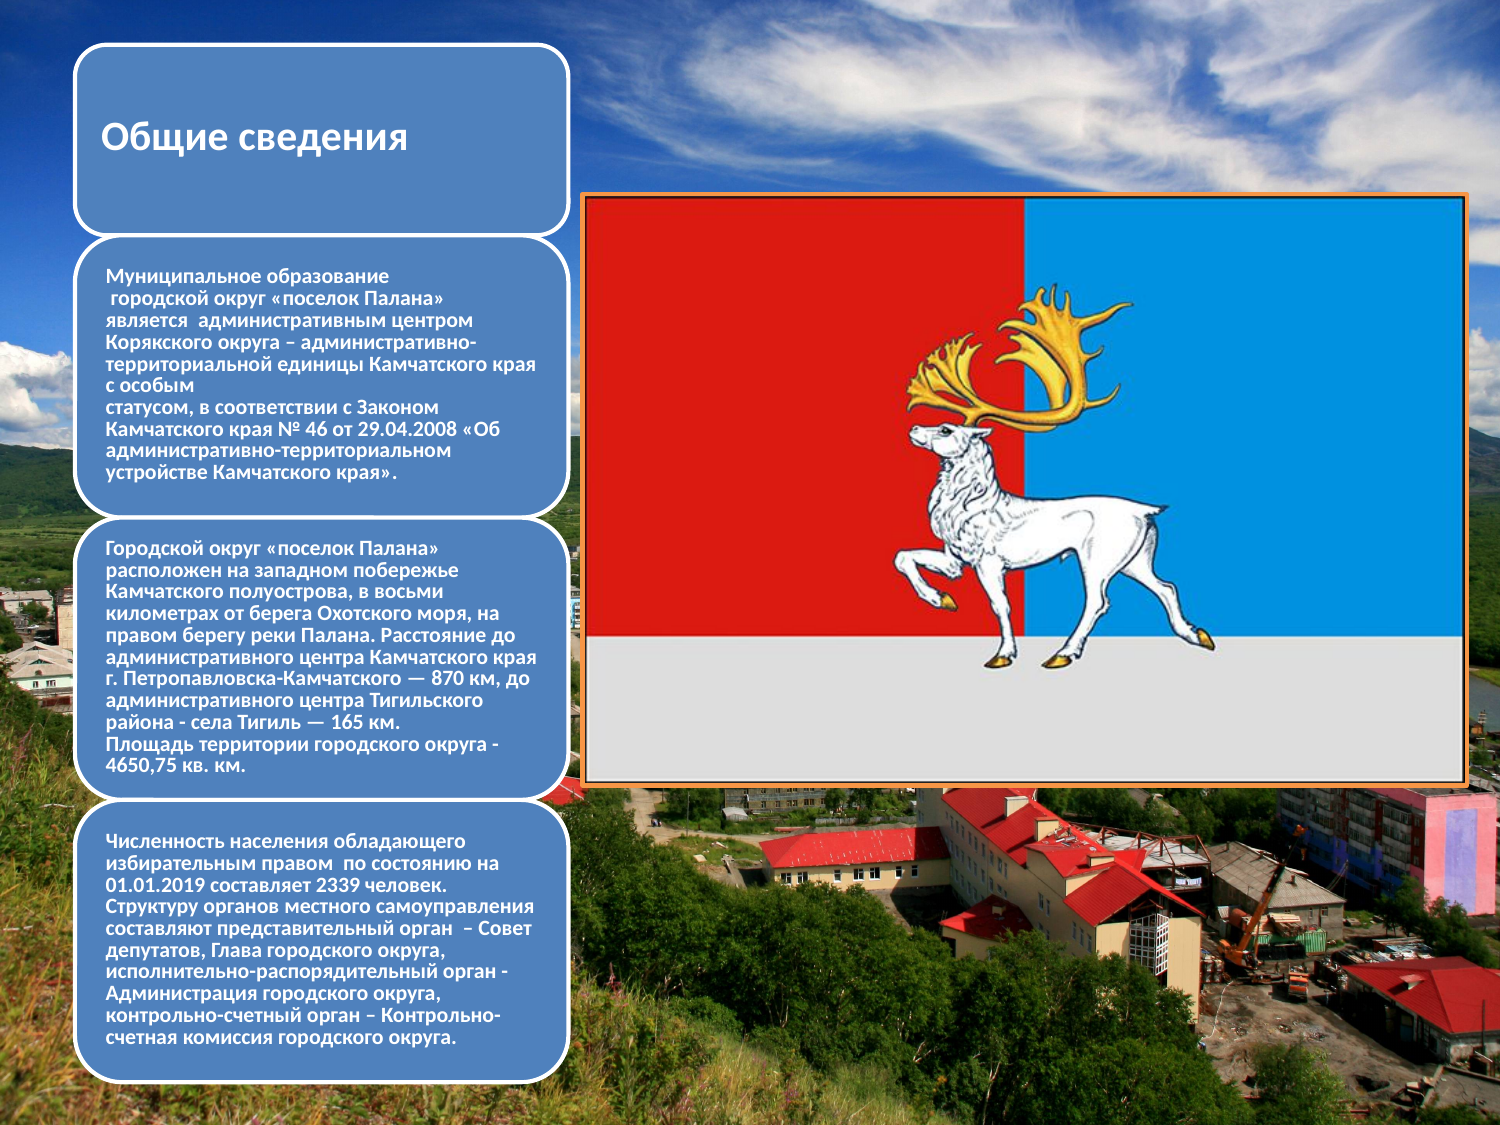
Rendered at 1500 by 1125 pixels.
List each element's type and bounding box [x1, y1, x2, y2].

text_box [74, 235, 569, 1083]
list [584, 196, 1465, 784]
picture [0, 0, 1500, 1125]
text_box [74, 44, 569, 234]
